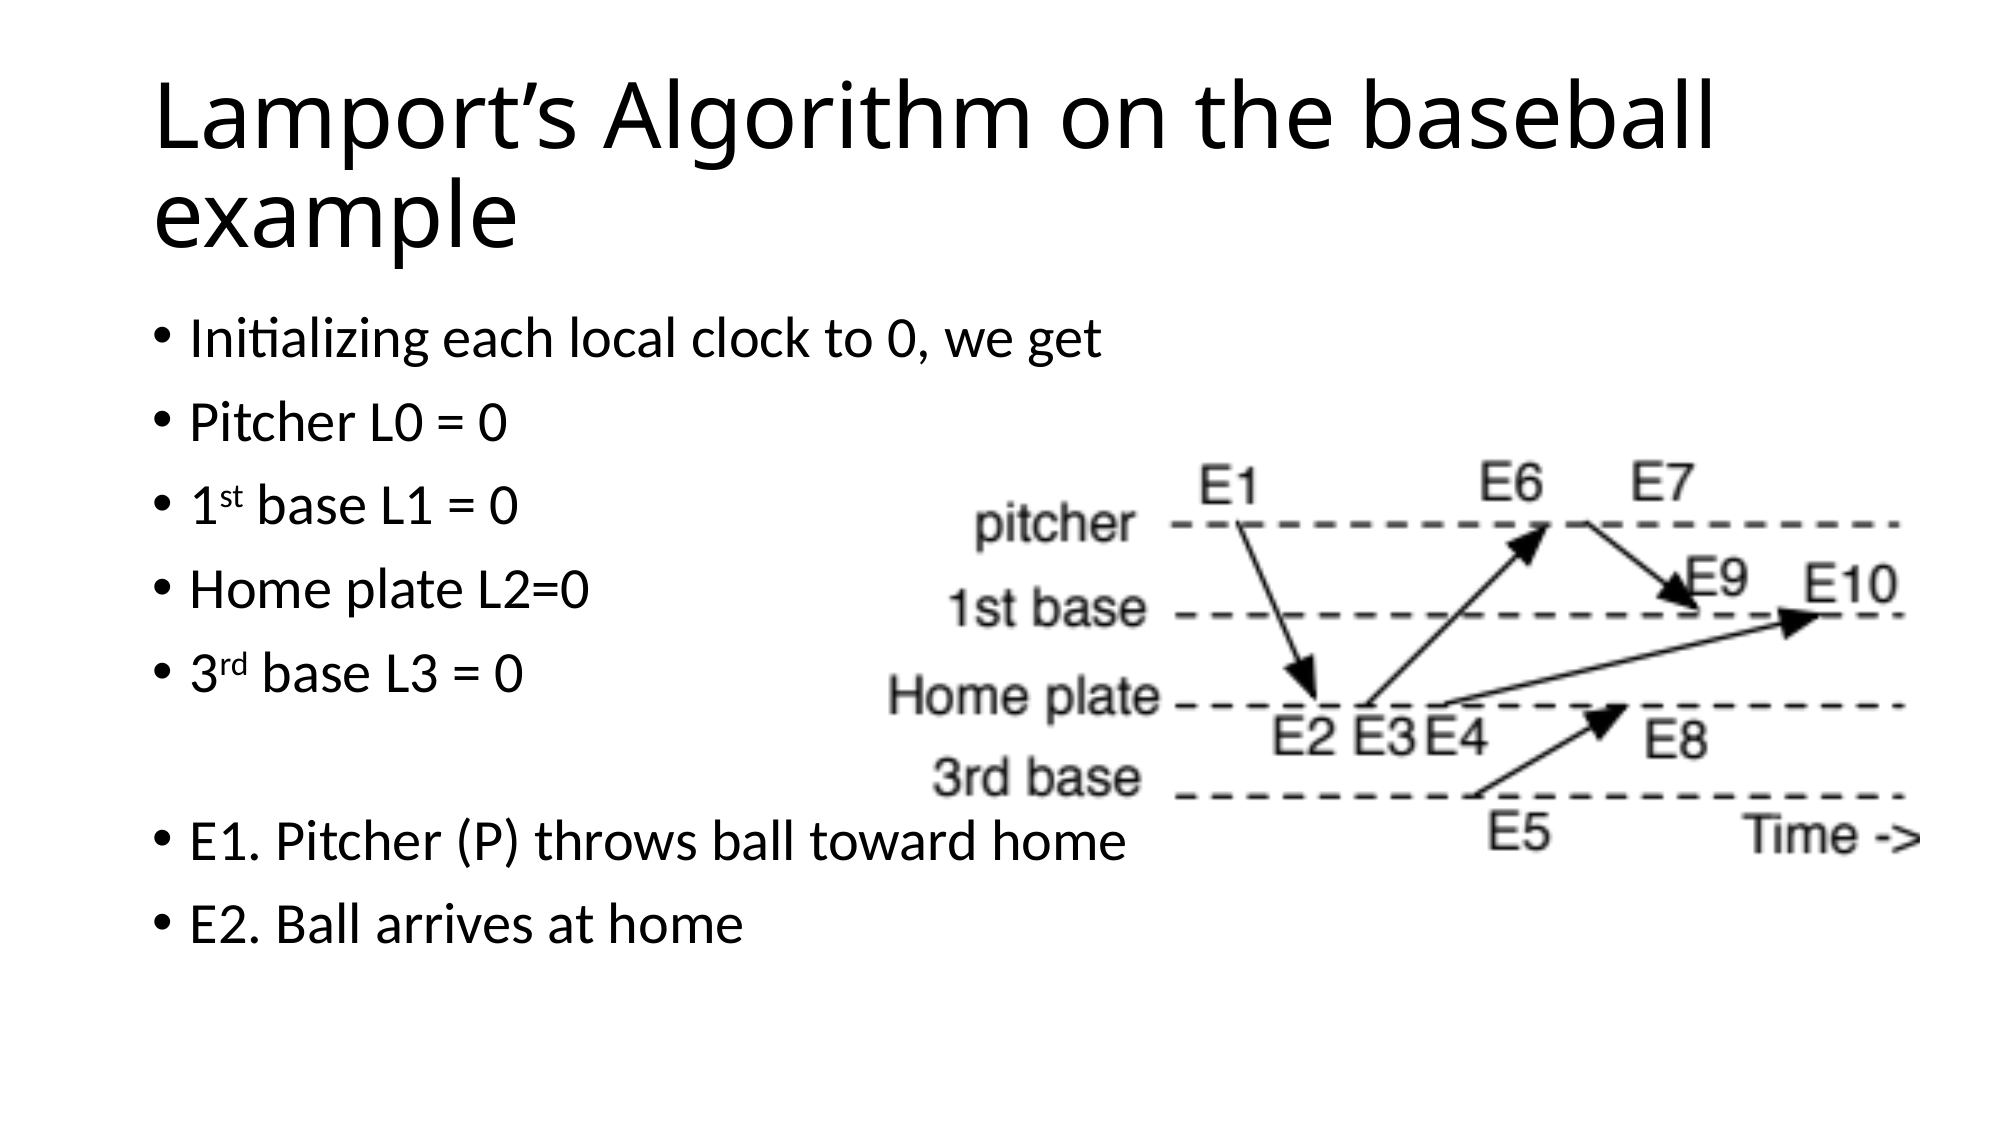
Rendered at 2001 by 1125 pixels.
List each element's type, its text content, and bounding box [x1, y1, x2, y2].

picture [887, 451, 1920, 862]
title Lamport’s Algorithm on the baseball example [137, 59, 1863, 278]
list Initializing each local clock to 0, we get Pitcher L0 = 0 1st base L1 = 0 Home plate L2=0 3rd base L3 = 0 E1. Pitcher (P) throws ball toward home E2. Ball arrives at home [137, 299, 1863, 1014]
